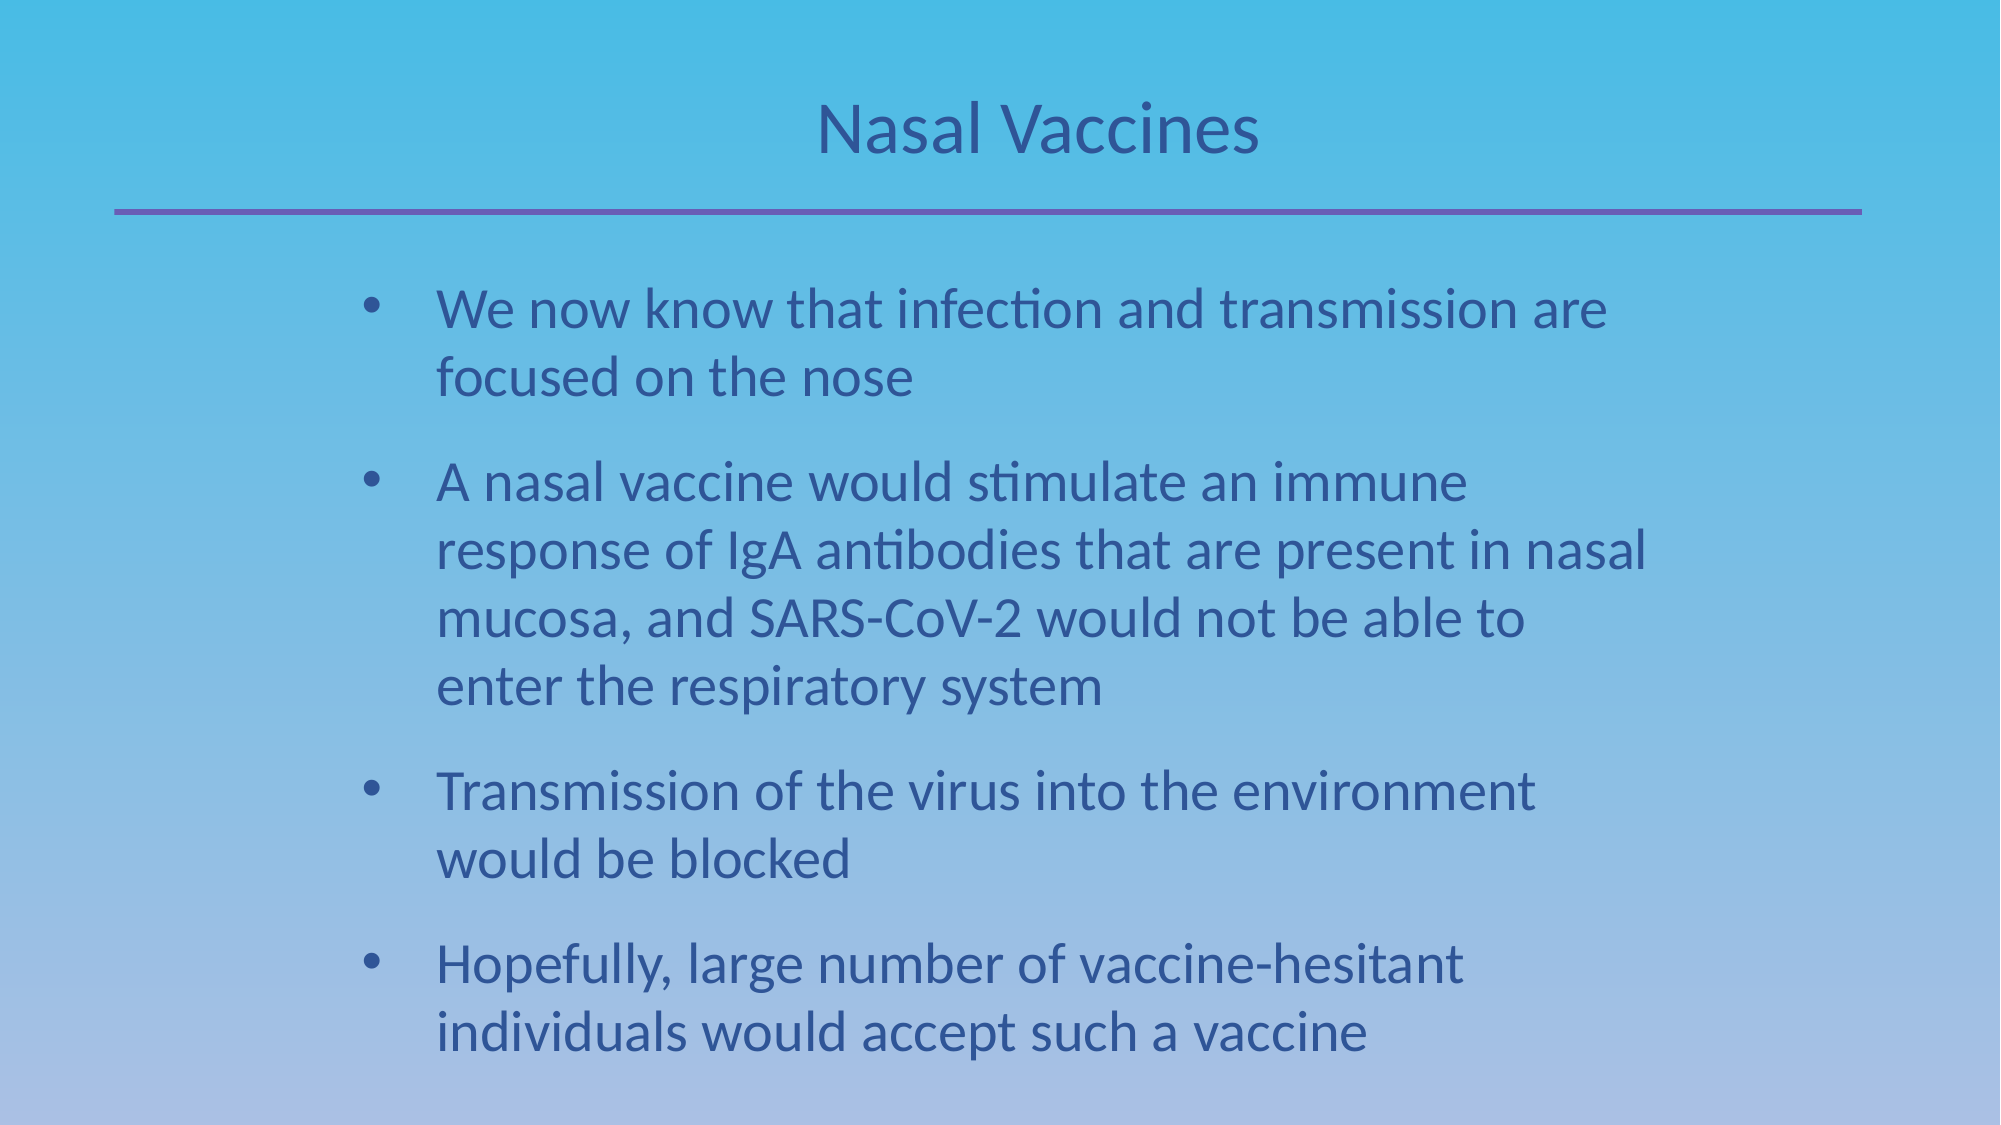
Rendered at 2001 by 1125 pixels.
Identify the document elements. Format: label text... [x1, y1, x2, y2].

text_box We now know that infection and transmission are focused on the nose A nasal vaccine would stimulate an immune response of IgA antibodies that are present in nasal mucosa, and SARS-CoV-2 would not be able to enter the respiratory system Transmission of the virus into the environment would be blocked Hopefully, large number of vaccine-hesitant individuals would accept such a vaccine [346, 264, 1670, 1071]
text_box Nasal Vaccines [340, 92, 1664, 176]
